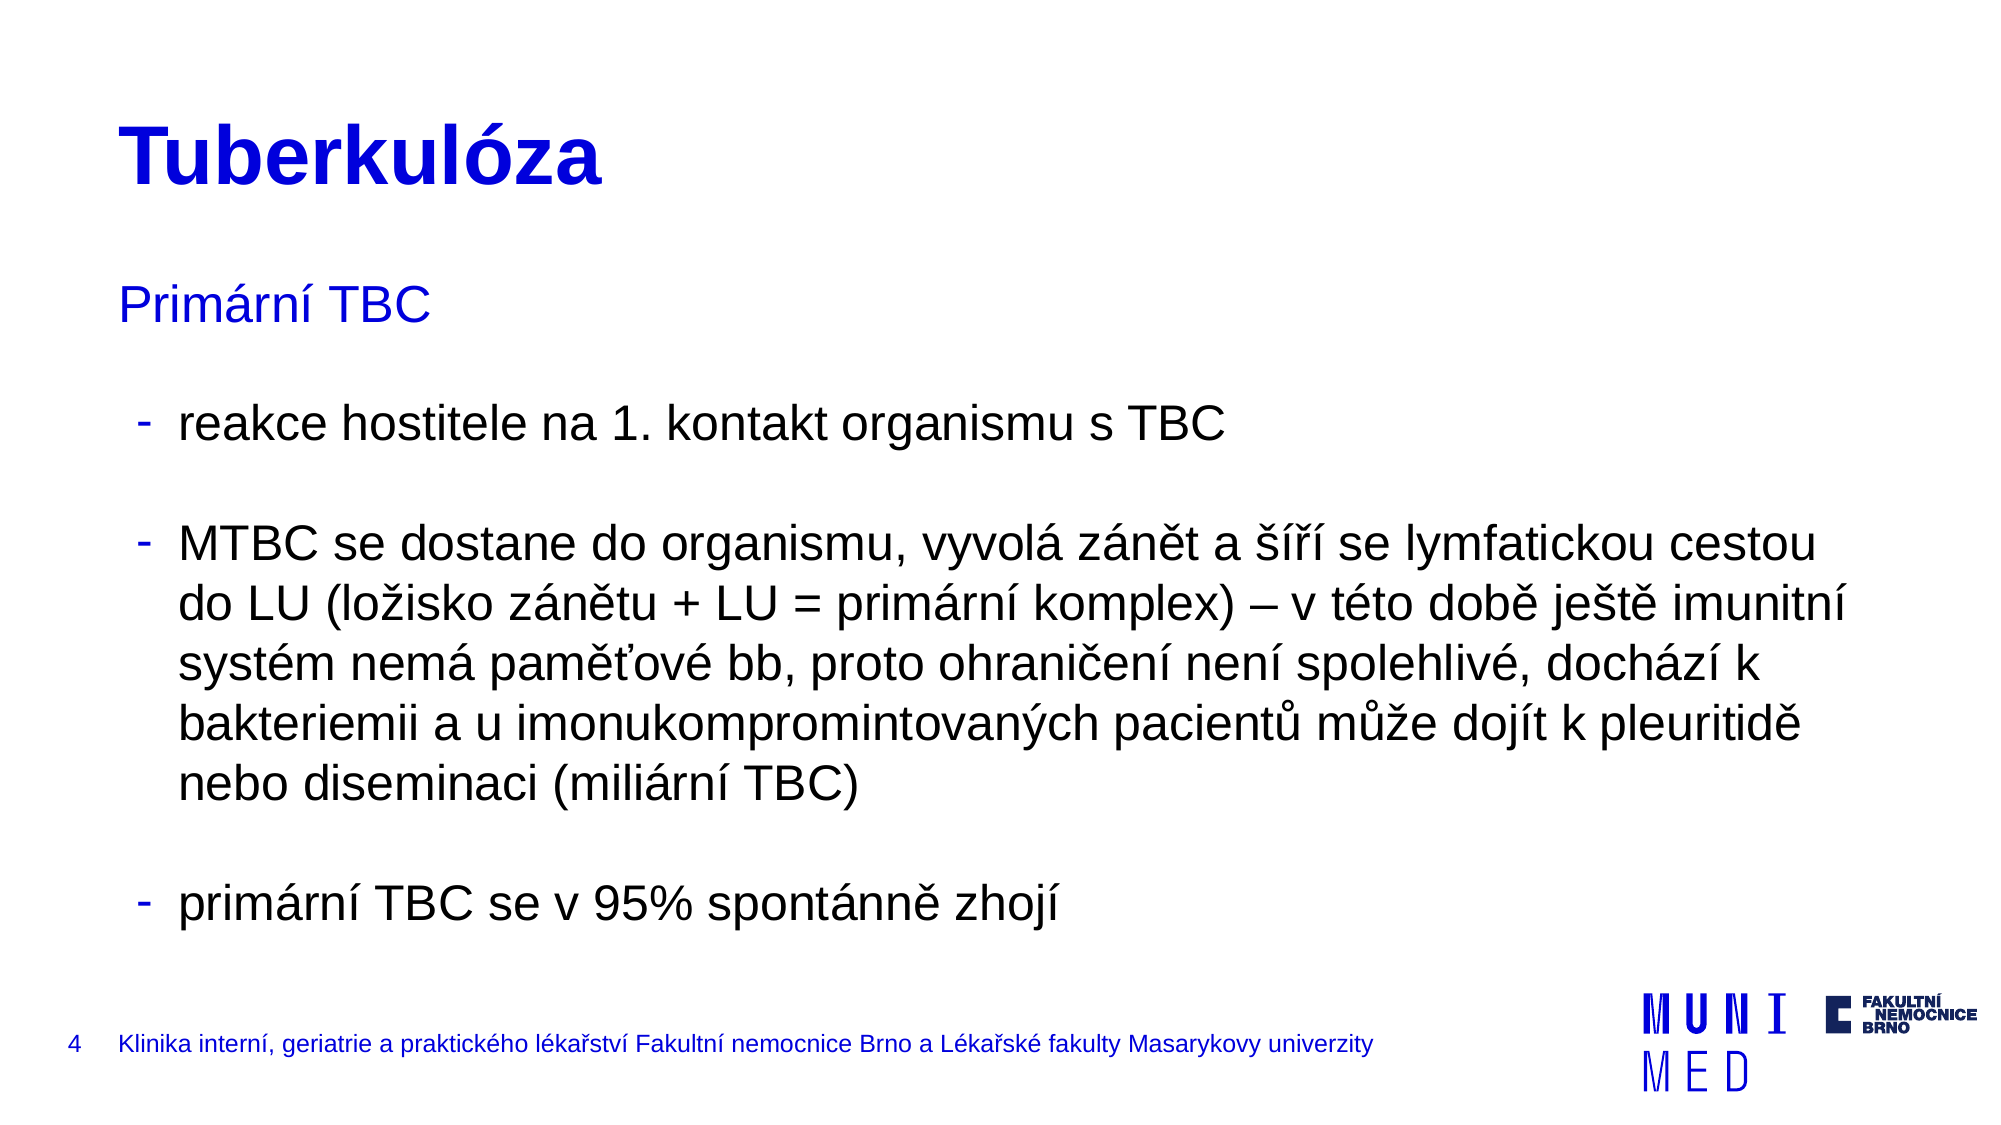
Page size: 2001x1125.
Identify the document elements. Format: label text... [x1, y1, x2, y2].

slide_number 4 [67, 1021, 110, 1063]
footer Klinika interní, geriatrie a praktického lékařství Fakultní nemocnice Brno a Lékařské fakulty Masarykovy univerzity [118, 1021, 1418, 1063]
title Tuberkulóza [118, 118, 1883, 193]
list Primární TBC reakce hostitele na 1. kontakt organismu s TBC MTBC se dostane do organismu, vyvolá zánět a šíří se lymfatickou cestou do LU (ložisko zánětu + LU = primární komplex) – v této době ještě imunitní systém nemá paměťové bb, proto ohraničení není spolehlivé, dochází k bakteriemii a u imonukompromintovaných pacientů může dojít k pleuritidě nebo diseminaci (miliární TBC) primární TBC se v 95% spontánně zhojí [118, 277, 1883, 957]
